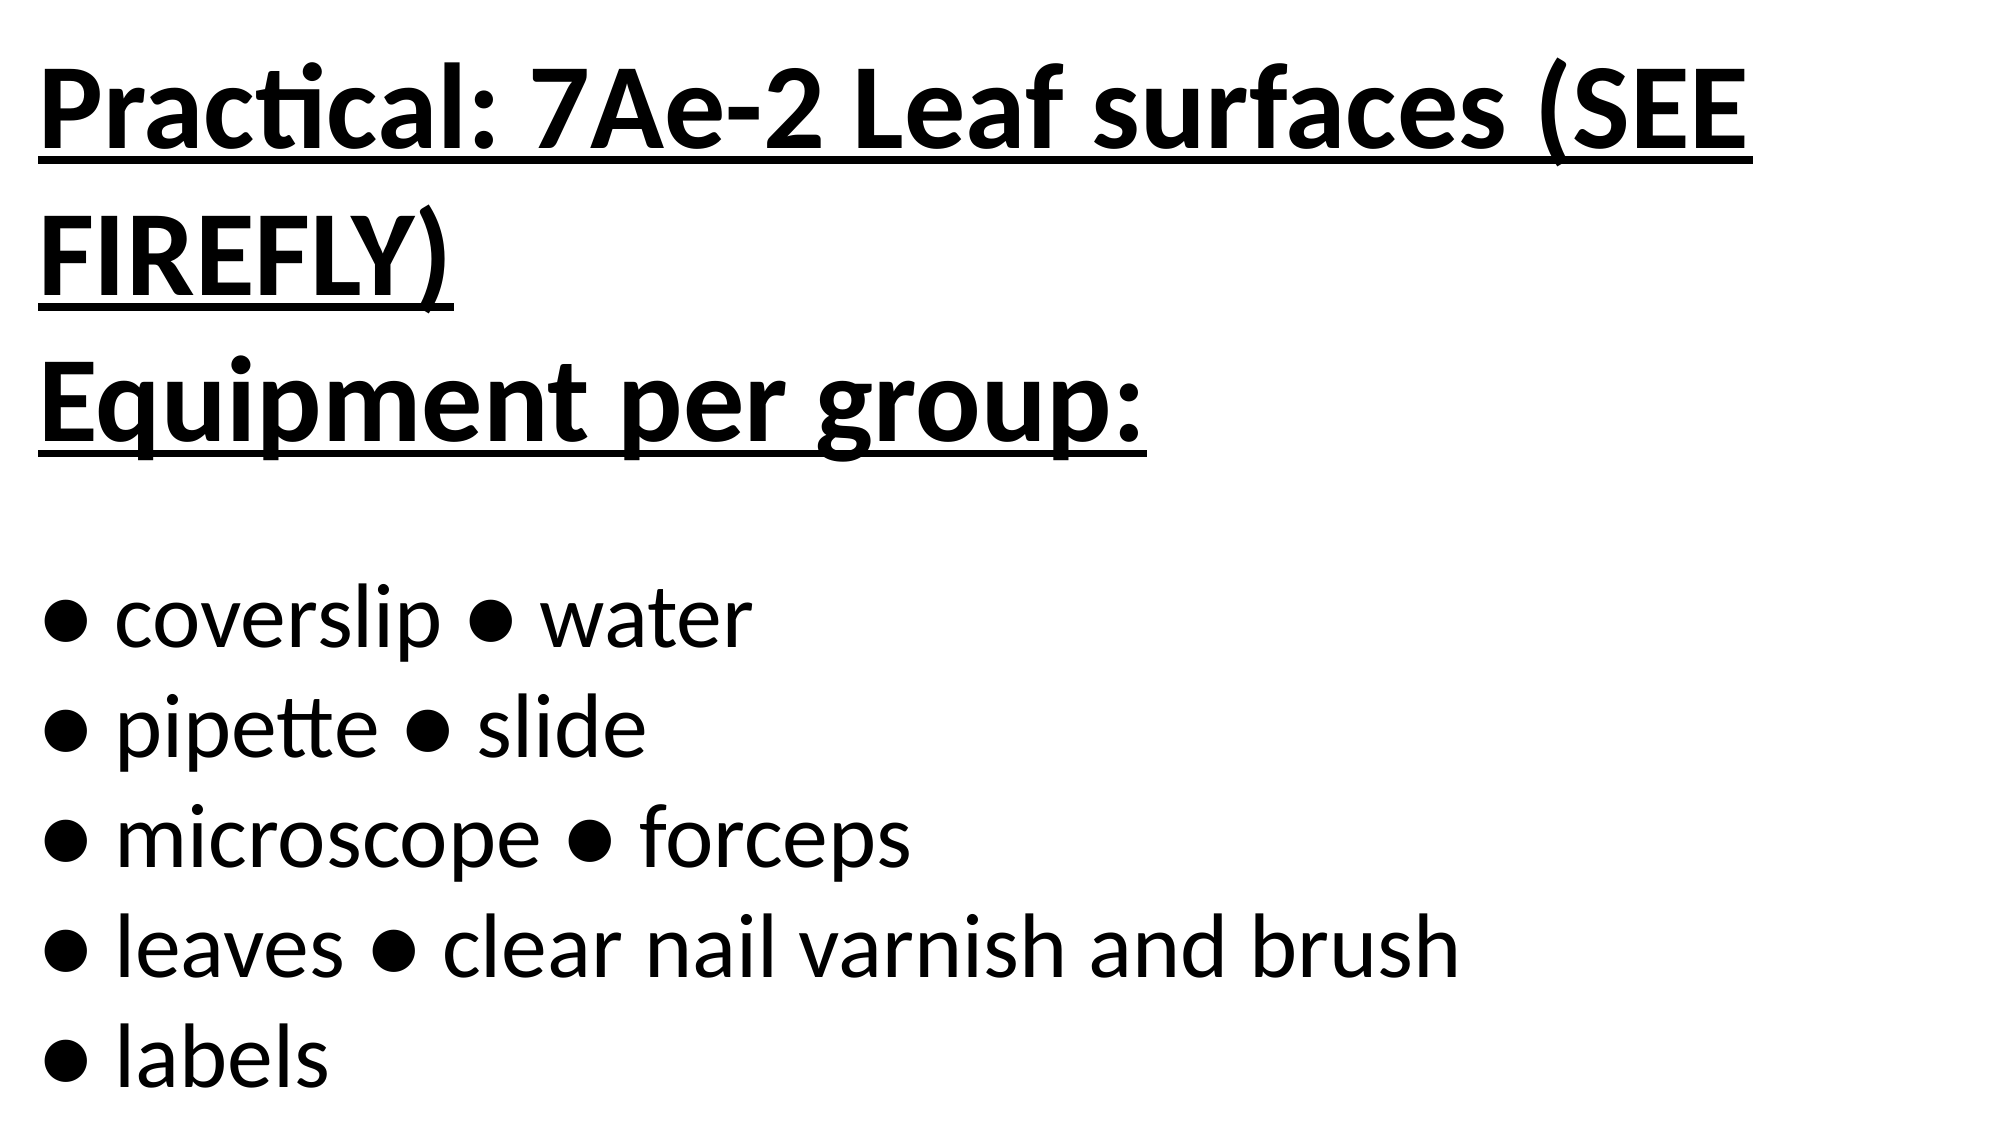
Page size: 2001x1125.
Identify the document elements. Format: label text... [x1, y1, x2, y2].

text_box Practical: 7Ae-2 Leaf surfaces (SEE FIREFLY) Equipment per group: ● coverslip ● water ● pipette ● slide ● microscope ● forceps ● leaves ● clear nail varnish and brush ● labels [23, 19, 1977, 1114]
